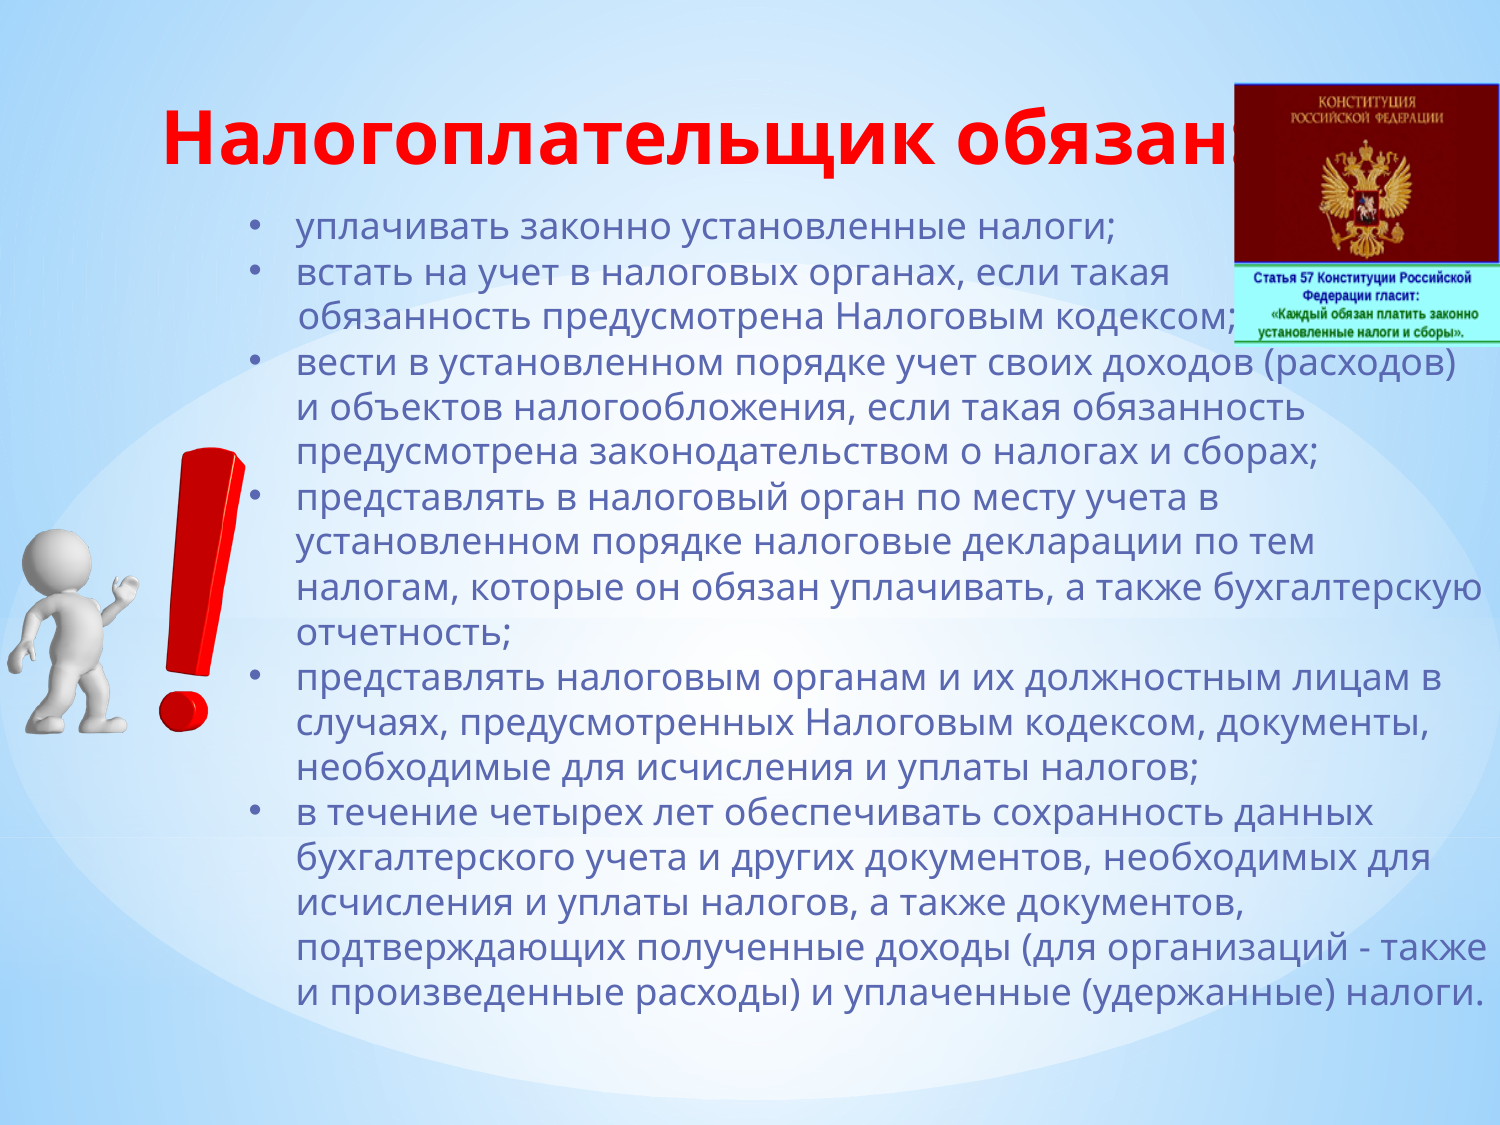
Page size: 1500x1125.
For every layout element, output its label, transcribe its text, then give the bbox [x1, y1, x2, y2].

text_box уплачивать законно установленные налоги; встать на учет в налоговых органах, если такая обязанность предусмотрена Налоговым кодексом; вести в установленном порядке учет своих доходов (расходов) и объектов налогообложения, если такая обязанность предусмотрена законодательством о налогах и сборах; представлять в налоговый орган по месту учета в установленном порядке налоговые декларации по тем налогам, которые он обязан уплачивать, а также бухгалтерскую отчетность; представлять налоговым органам и их должностным лицам в случаях, предусмотренных Налоговым кодексом, документы, необходимые для исчисления и уплаты налогов; в течение четырех лет обеспечивать сохранность данных бухгалтерского учета и других документов, необходимых для исчисления и уплаты налогов, а также документов, подтверждающих полученные доходы (для организаций - также и произведенные расходы) и уплаченные (удержанные) налоги. [233, 195, 1500, 1020]
text_box Налогоплательщик обязан: [146, 82, 1230, 187]
picture [0, 437, 303, 746]
picture [1233, 81, 1500, 349]
